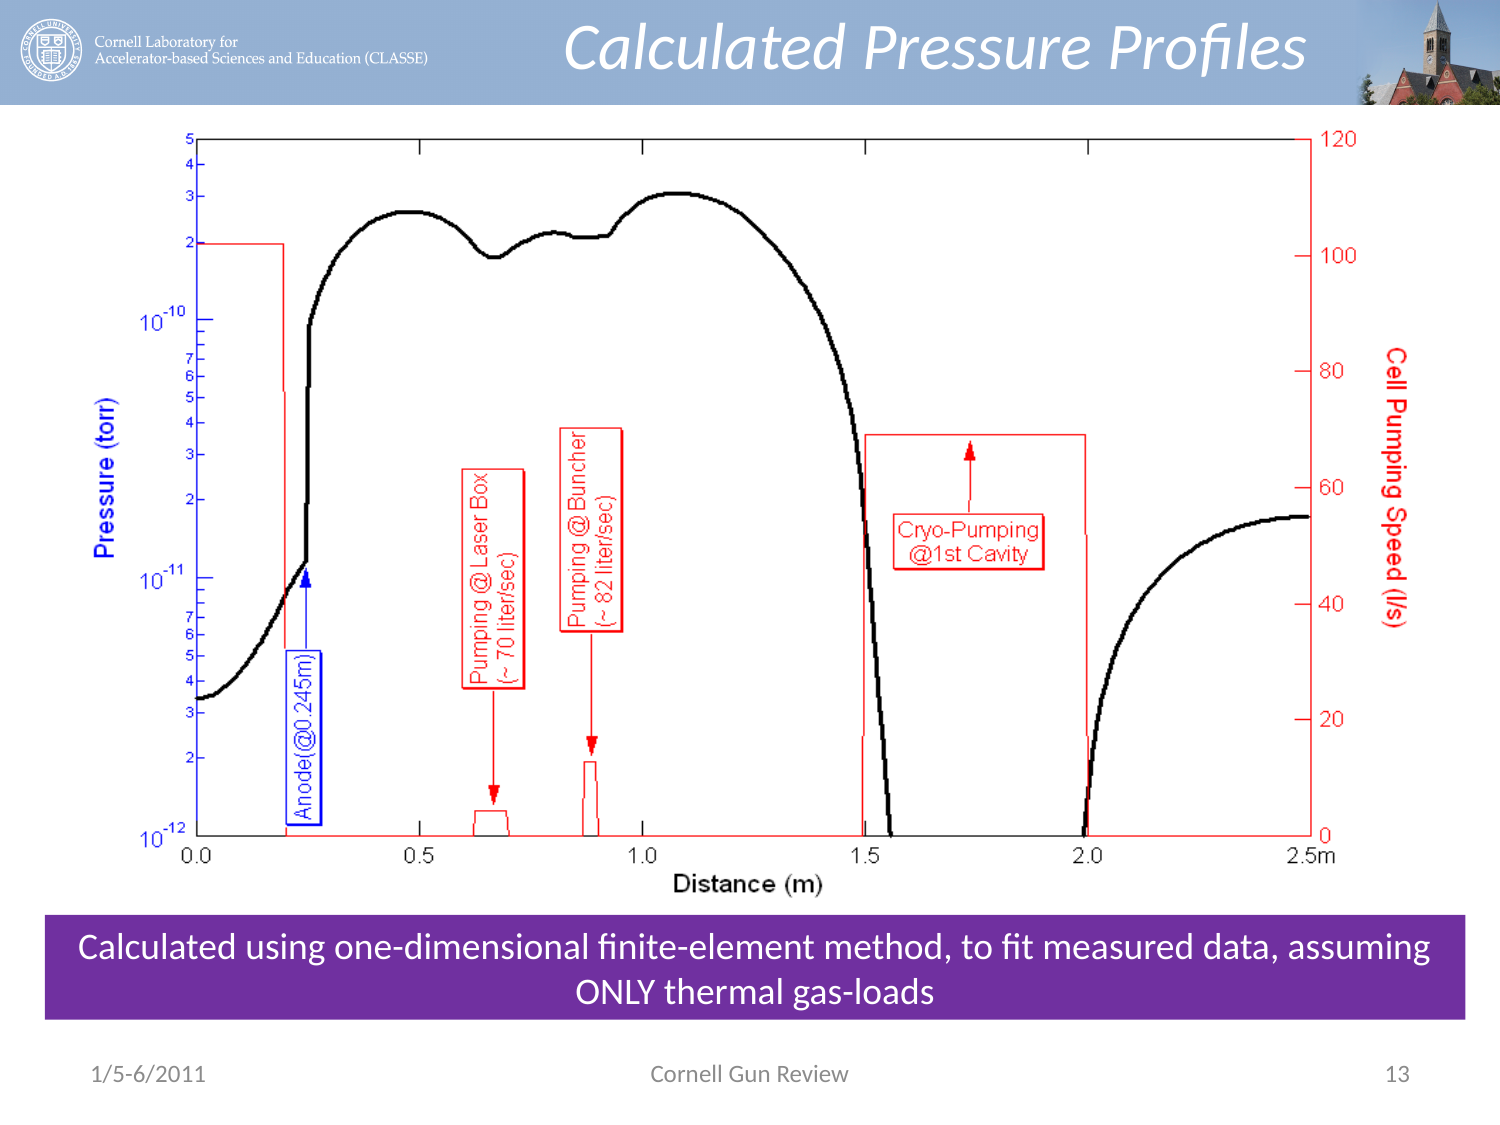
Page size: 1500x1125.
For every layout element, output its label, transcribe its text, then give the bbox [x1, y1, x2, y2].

picture [1406, 0, 1500, 105]
picture [70, 115, 1424, 916]
picture [0, 0, 466, 105]
slide_number 13 [1074, 1042, 1425, 1103]
text_box Calculated using one-dimensional finite-element method, to fit measured data, assuming ONLY thermal gas-loads [44, 914, 1466, 1020]
title Calculated Pressure Profiles [466, 0, 1406, 105]
footer Cornell Gun Review [512, 1042, 988, 1103]
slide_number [75, 1042, 425, 1103]
